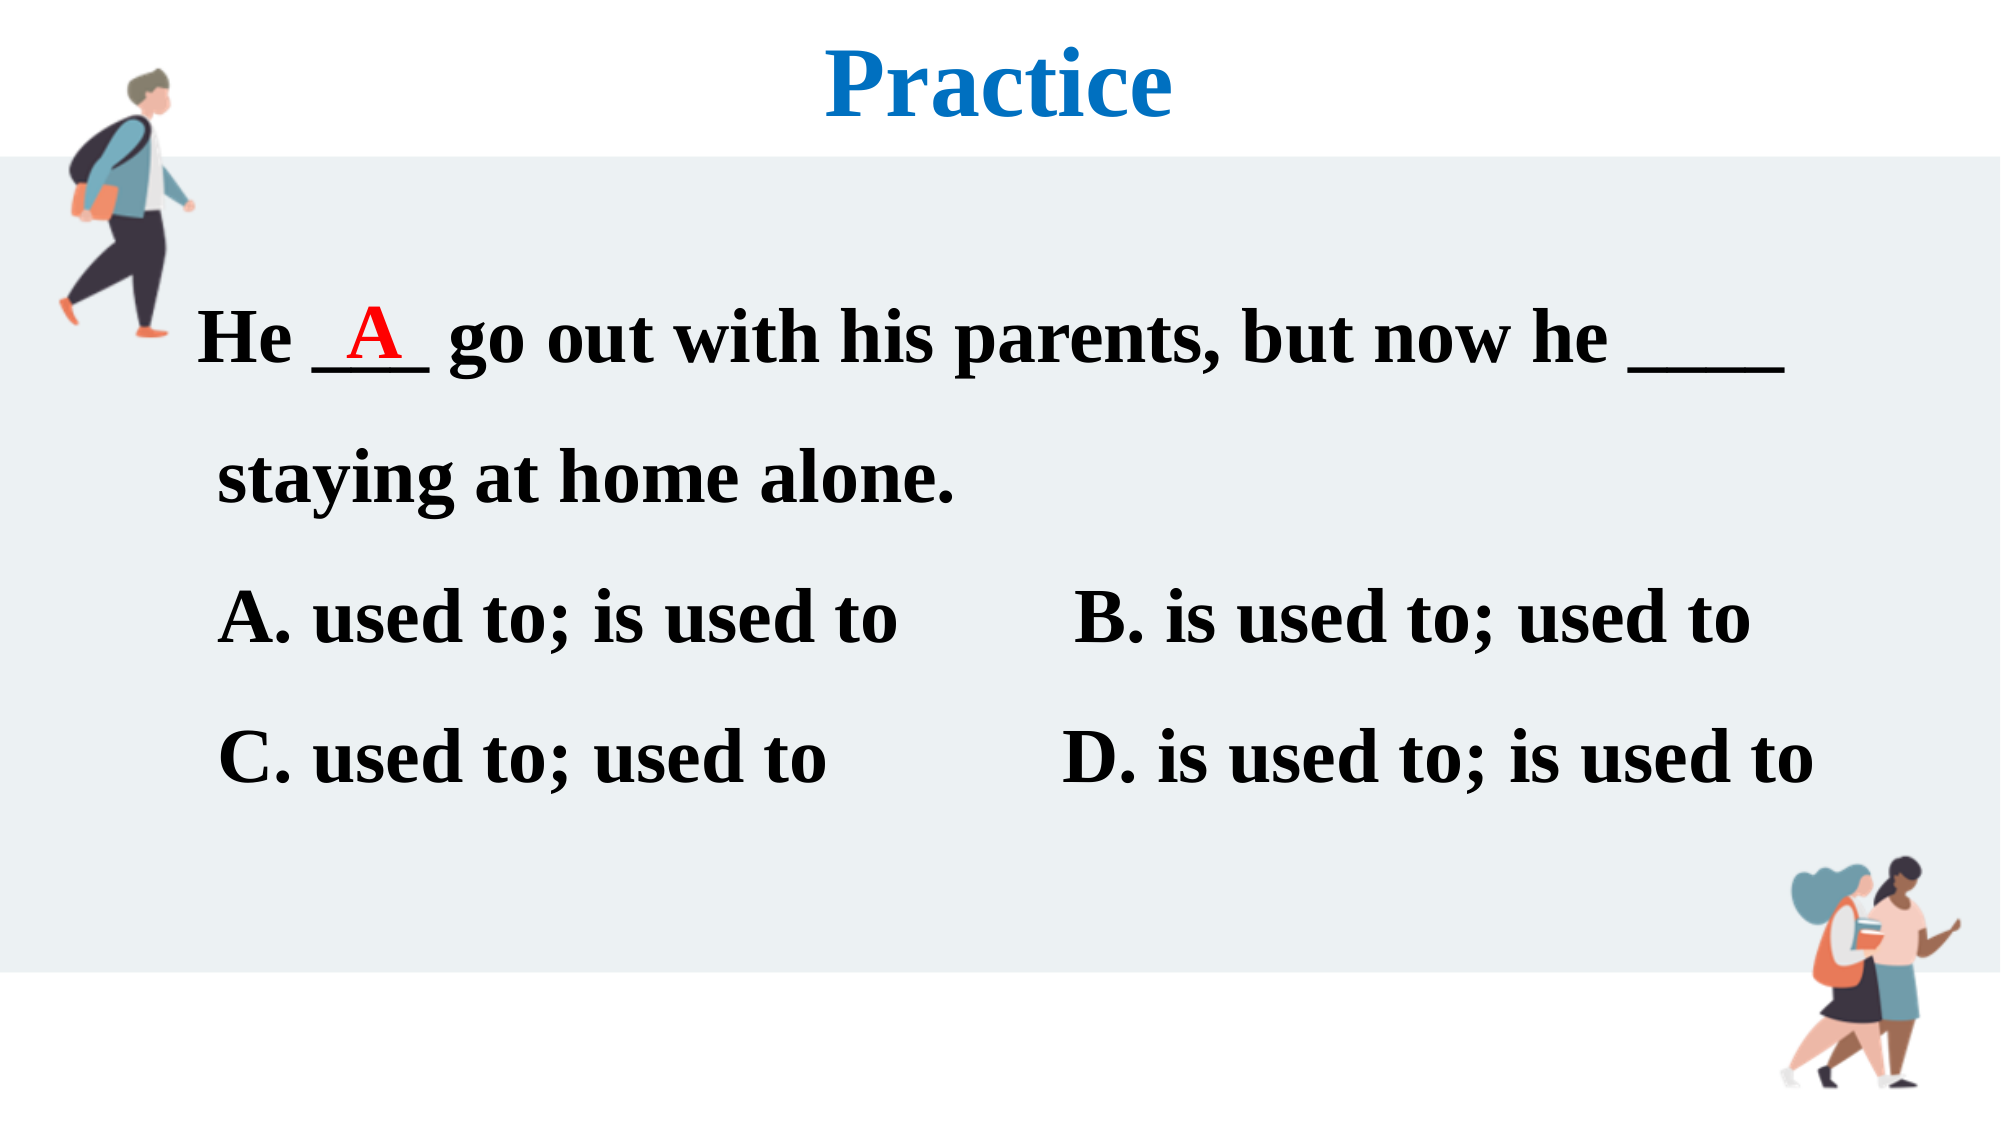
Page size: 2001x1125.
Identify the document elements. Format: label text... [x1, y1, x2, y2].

text_box A [326, 252, 423, 385]
text_box He ___ go out with his parents, but now he ____ staying at home alone. A. used to; is used to B. is used to; used to C. used to; used to D. is used to; is used to [124, 230, 1854, 918]
picture [0, 0, 2001, 1125]
text_box Practice [0, 22, 2000, 146]
